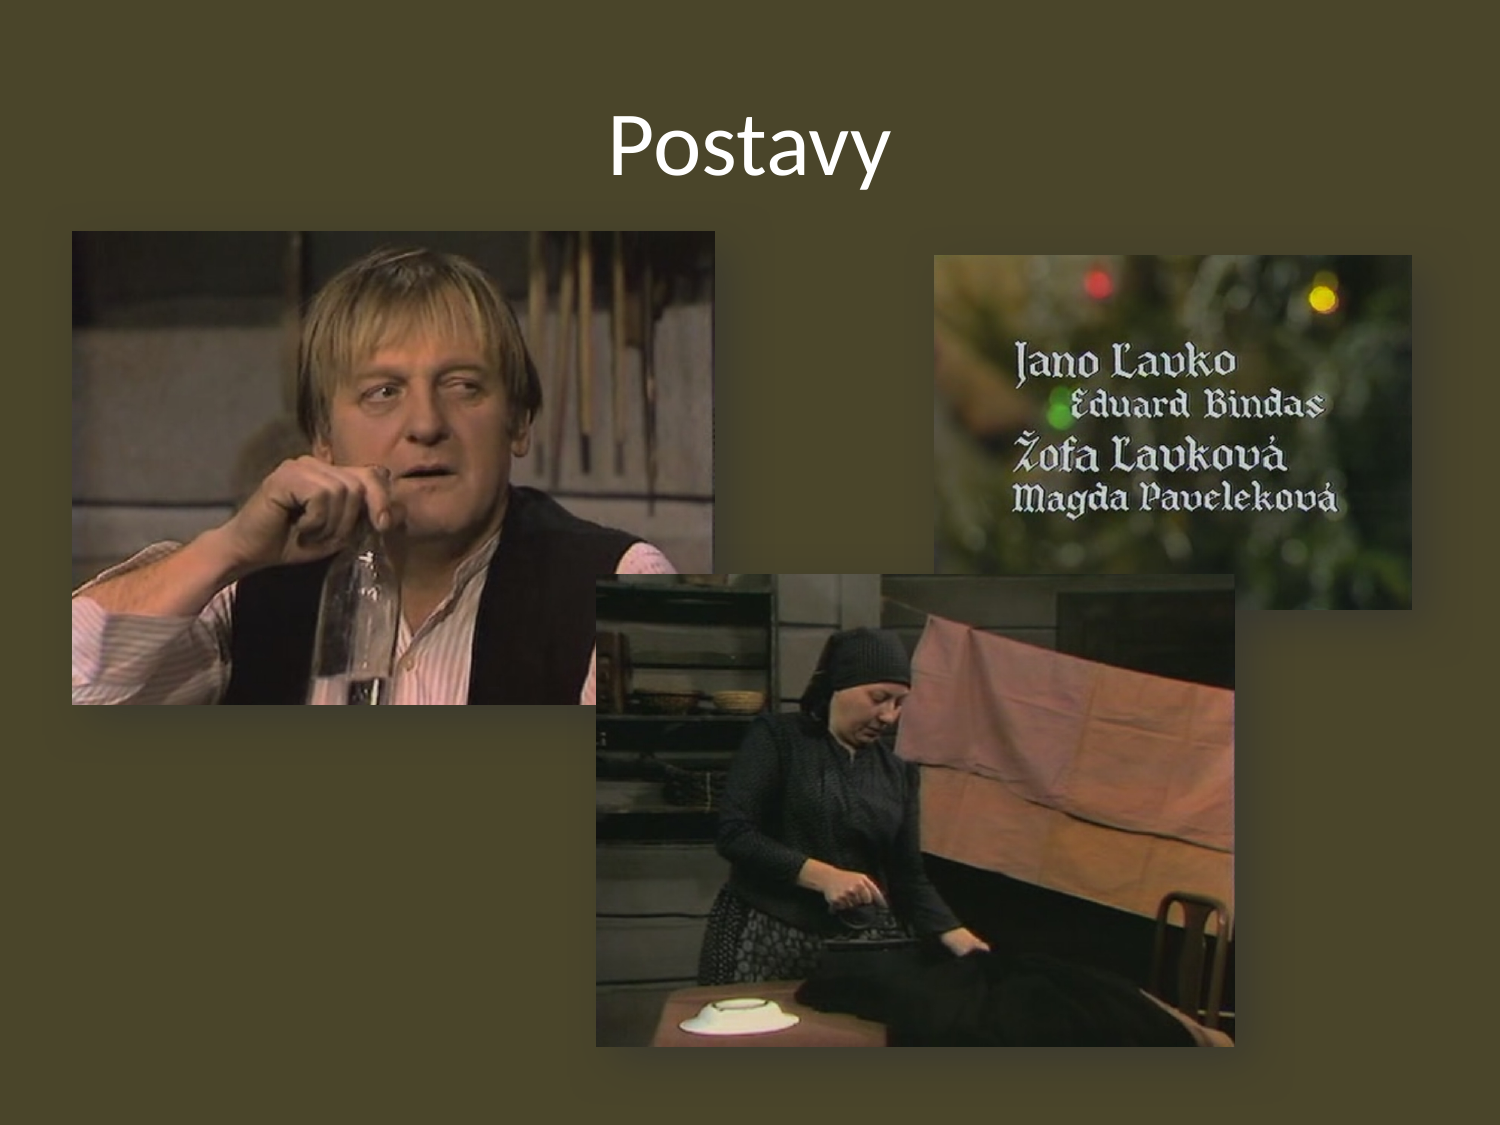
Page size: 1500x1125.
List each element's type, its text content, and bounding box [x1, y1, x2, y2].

picture [596, 255, 1412, 1047]
title Postavy [75, 45, 1425, 233]
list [72, 231, 715, 705]
